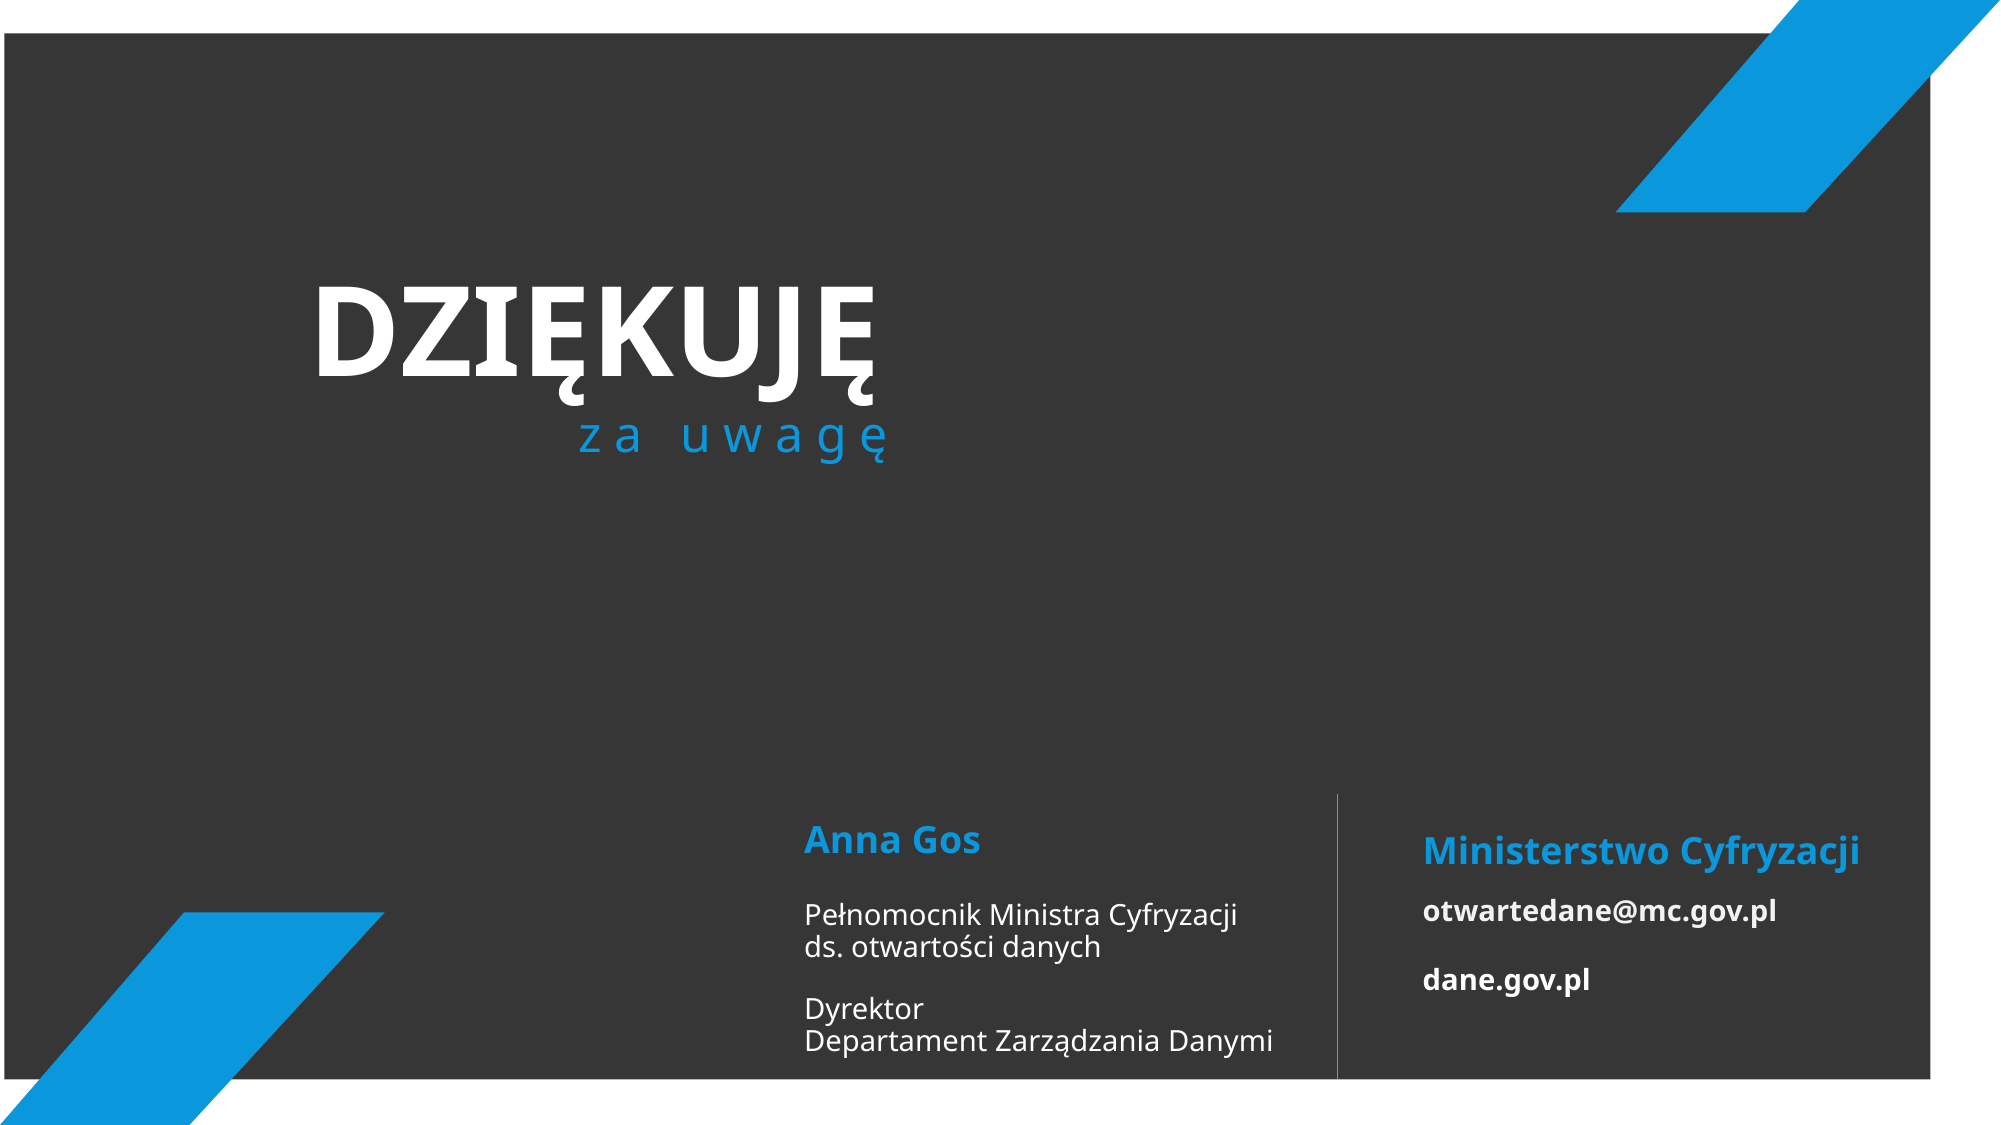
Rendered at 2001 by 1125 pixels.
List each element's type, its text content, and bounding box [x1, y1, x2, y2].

text_box [3, 32, 1931, 1080]
text_box Anna Gos Pełnomocnik Ministra Cyfryzacji ds. otwartości danych Dyrektor Departament Zarządzania Danymi [489, 753, 1356, 1125]
text_box [1615, 0, 2000, 213]
text_box za uwagę [563, 394, 903, 470]
text_box DZIĘKUJĘ [294, 243, 896, 409]
text_box [0, 912, 385, 1125]
text_box Ministerstwo Cyfryzacji otwartedane@mc.gov.pl dane.gov.pl [1407, 819, 1878, 1004]
